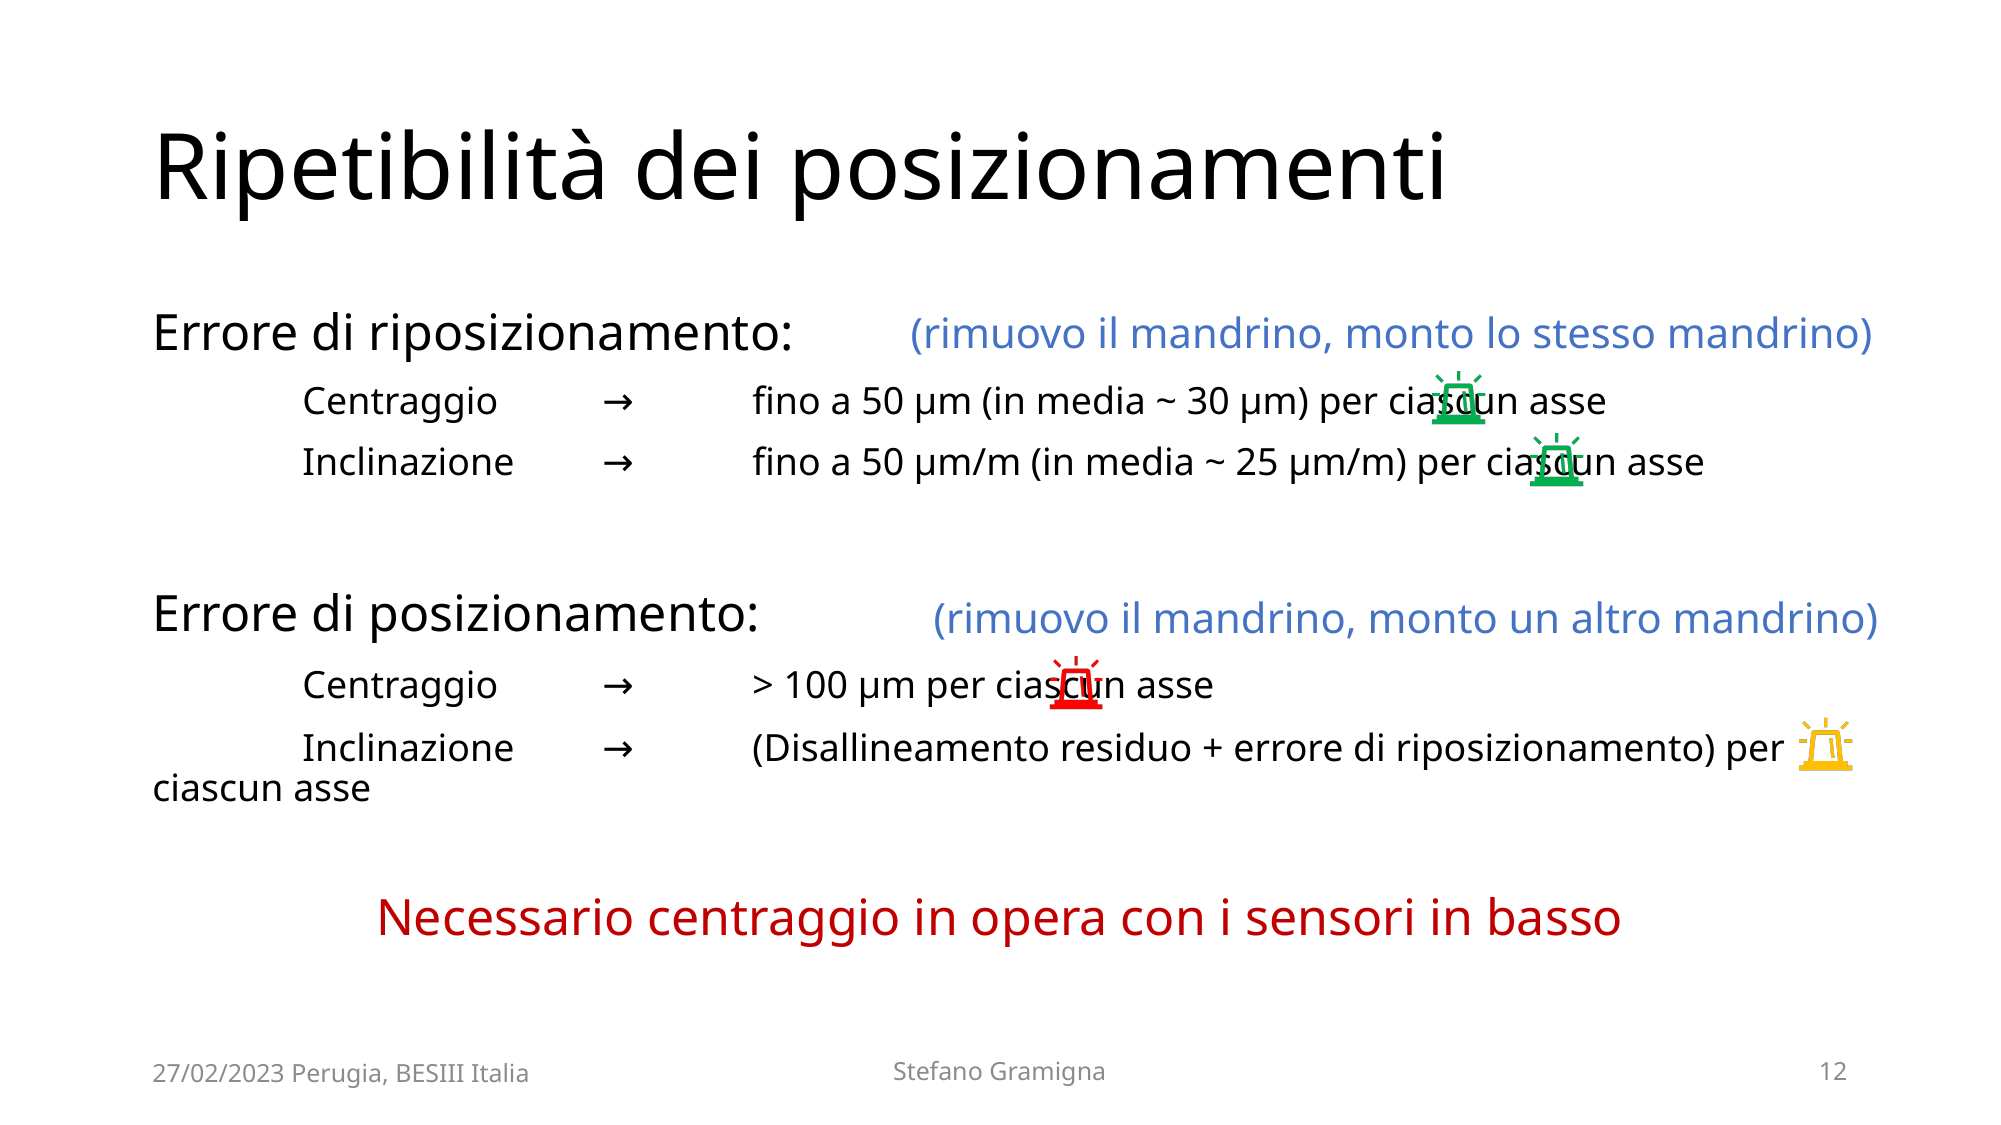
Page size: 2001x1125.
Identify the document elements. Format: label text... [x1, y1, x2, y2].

picture [1788, 707, 1863, 781]
text_box (rimuovo il mandrino, monto lo stesso mandrino) [895, 299, 1888, 365]
footer Stefano Gramigna [662, 1042, 1338, 1103]
picture [1519, 422, 1594, 497]
title Ripetibilità dei posizionamenti [137, 59, 1863, 279]
picture [1421, 360, 1496, 435]
list Errore di riposizionamento: Centraggio → fino a 50 μm (in media ~ 30 μm) per ciascun asse Inclinazione → fino a 50 μm/m (in media ~ 25 μm/m) per ciascun asse Errore di posizionamento: Centraggio → > 100 μm per ciascun asse Inclinazione → (Disallineamento residuo + errore di riposizionamento) per ciascun asse Necessario centraggio in opera con i sensori in basso [137, 299, 1863, 1014]
picture [1039, 645, 1113, 720]
text_box (rimuovo il mandrino, monto un altro mandrino) [918, 584, 1893, 650]
slide_number 12 [1412, 1042, 1863, 1103]
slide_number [137, 1042, 588, 1103]
